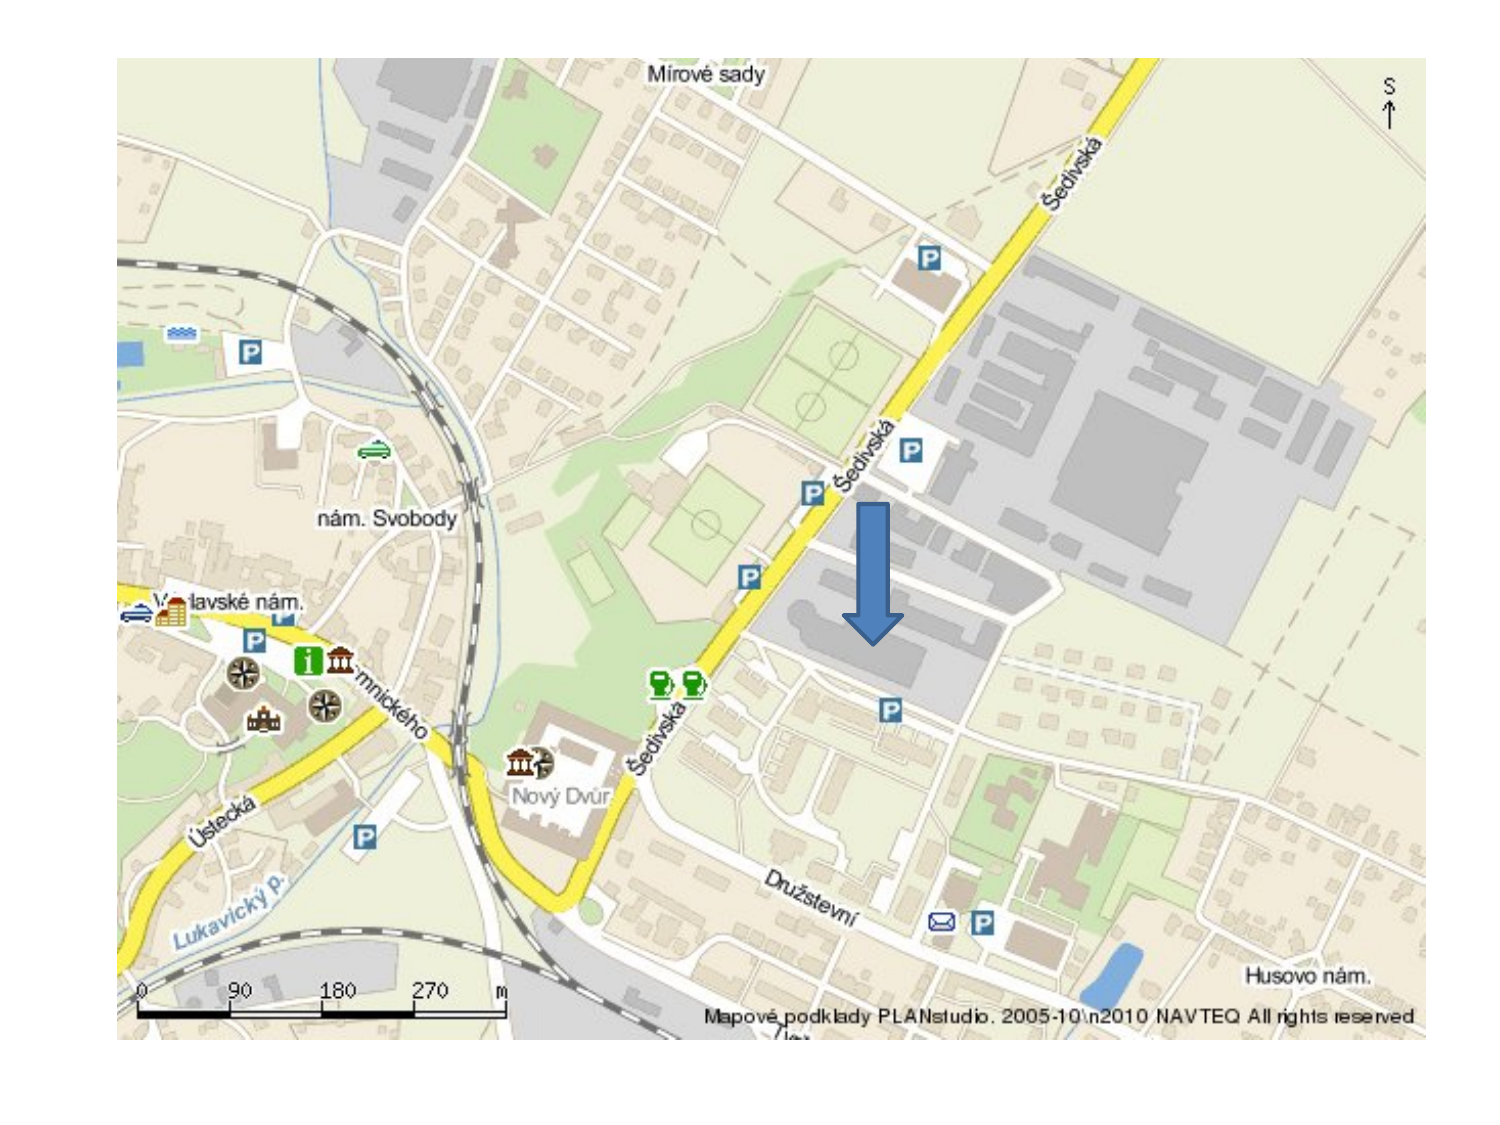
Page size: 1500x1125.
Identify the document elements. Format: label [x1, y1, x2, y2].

list [116, 58, 1426, 1041]
